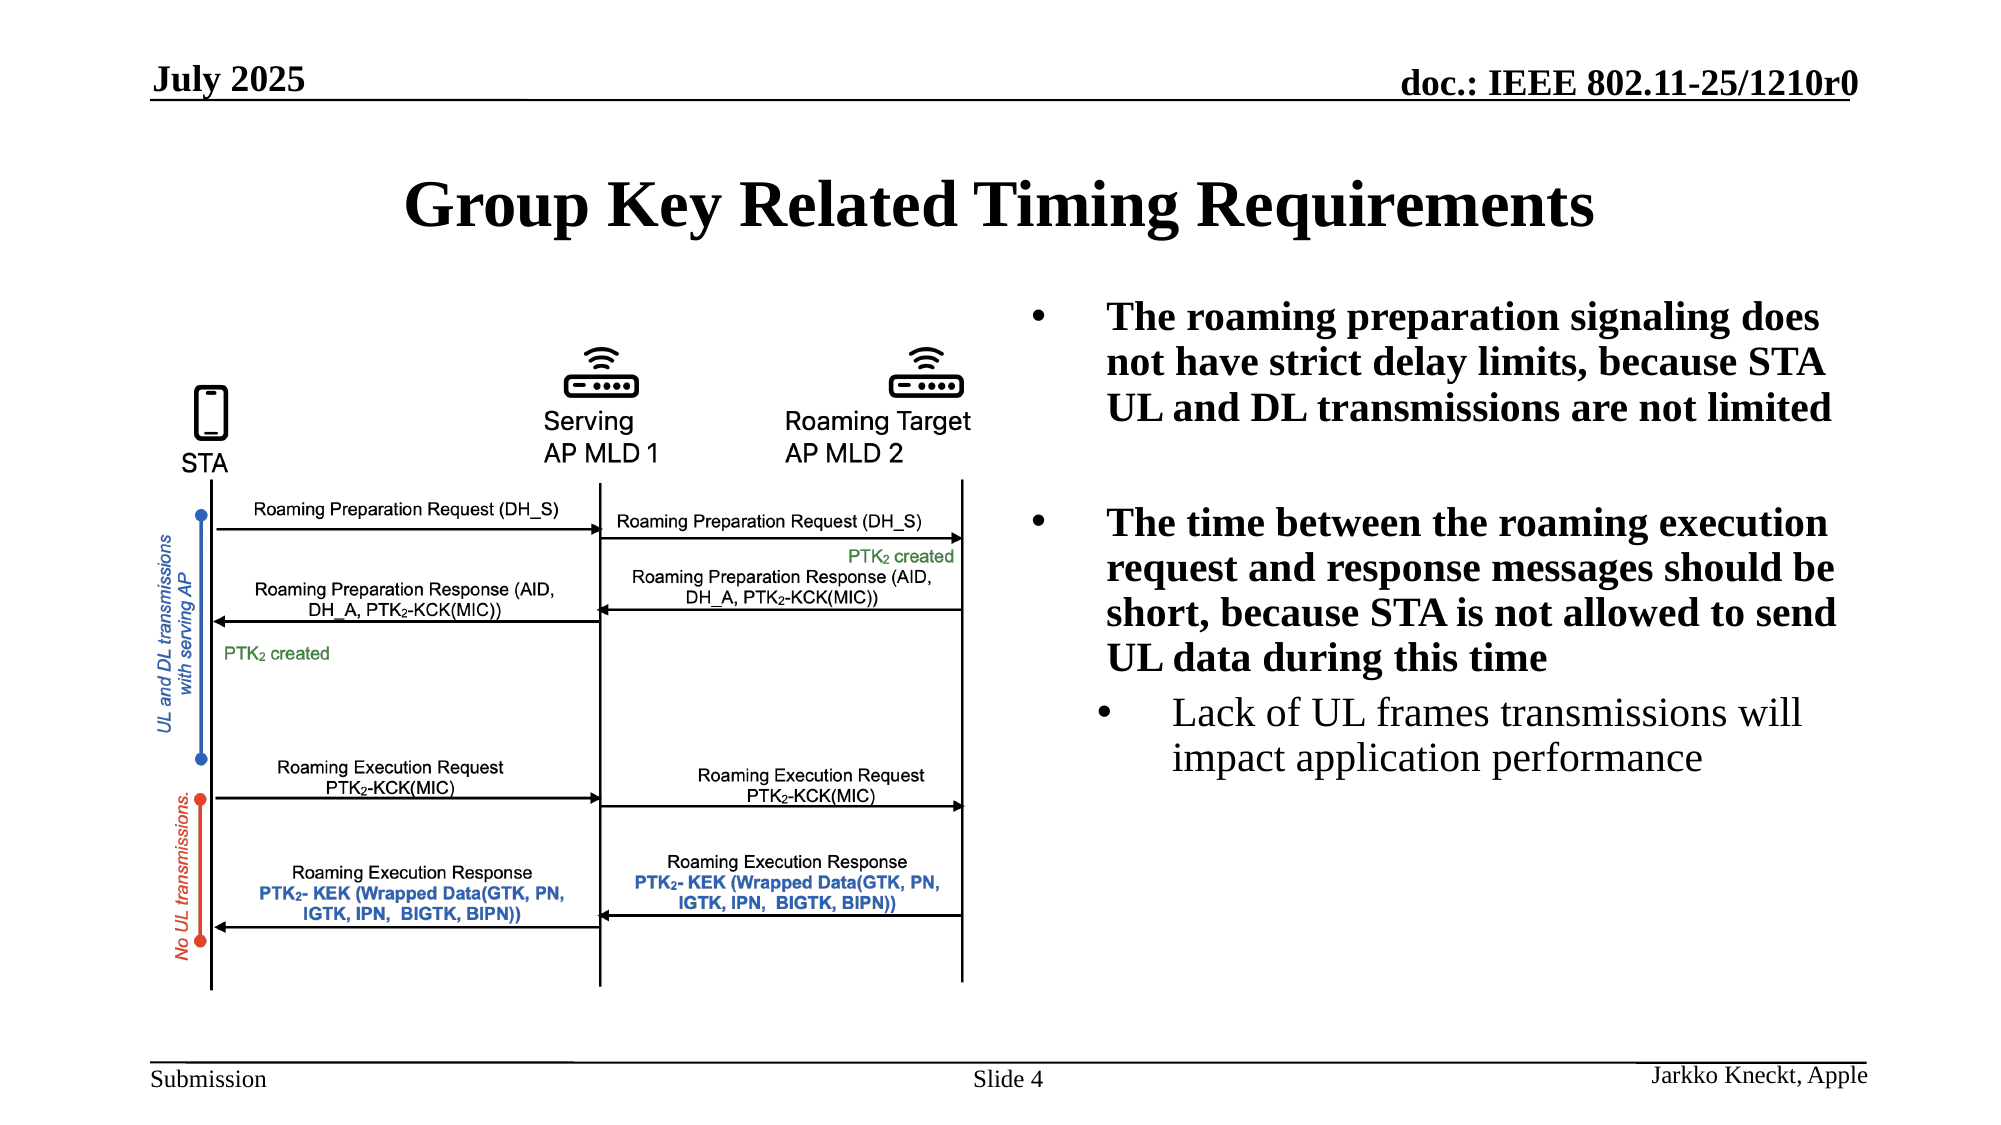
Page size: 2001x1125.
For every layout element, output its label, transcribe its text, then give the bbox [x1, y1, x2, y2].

footer Jarkko Kneckt, Apple [1171, 1061, 1869, 1093]
title Group Key Related Timing Requirements [149, 112, 1850, 288]
picture [149, 334, 984, 991]
list The roaming preparation signaling does not have strict delay limits, because STA UL and DL transmissions are not limited The time between the roaming execution request and response messages should be short, because STA is not allowed to send UL data during this time Lack of UL frames transmissions will impact application performance [1016, 286, 1901, 1051]
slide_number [152, 54, 563, 100]
slide_number Slide 4 [950, 1061, 1067, 1123]
